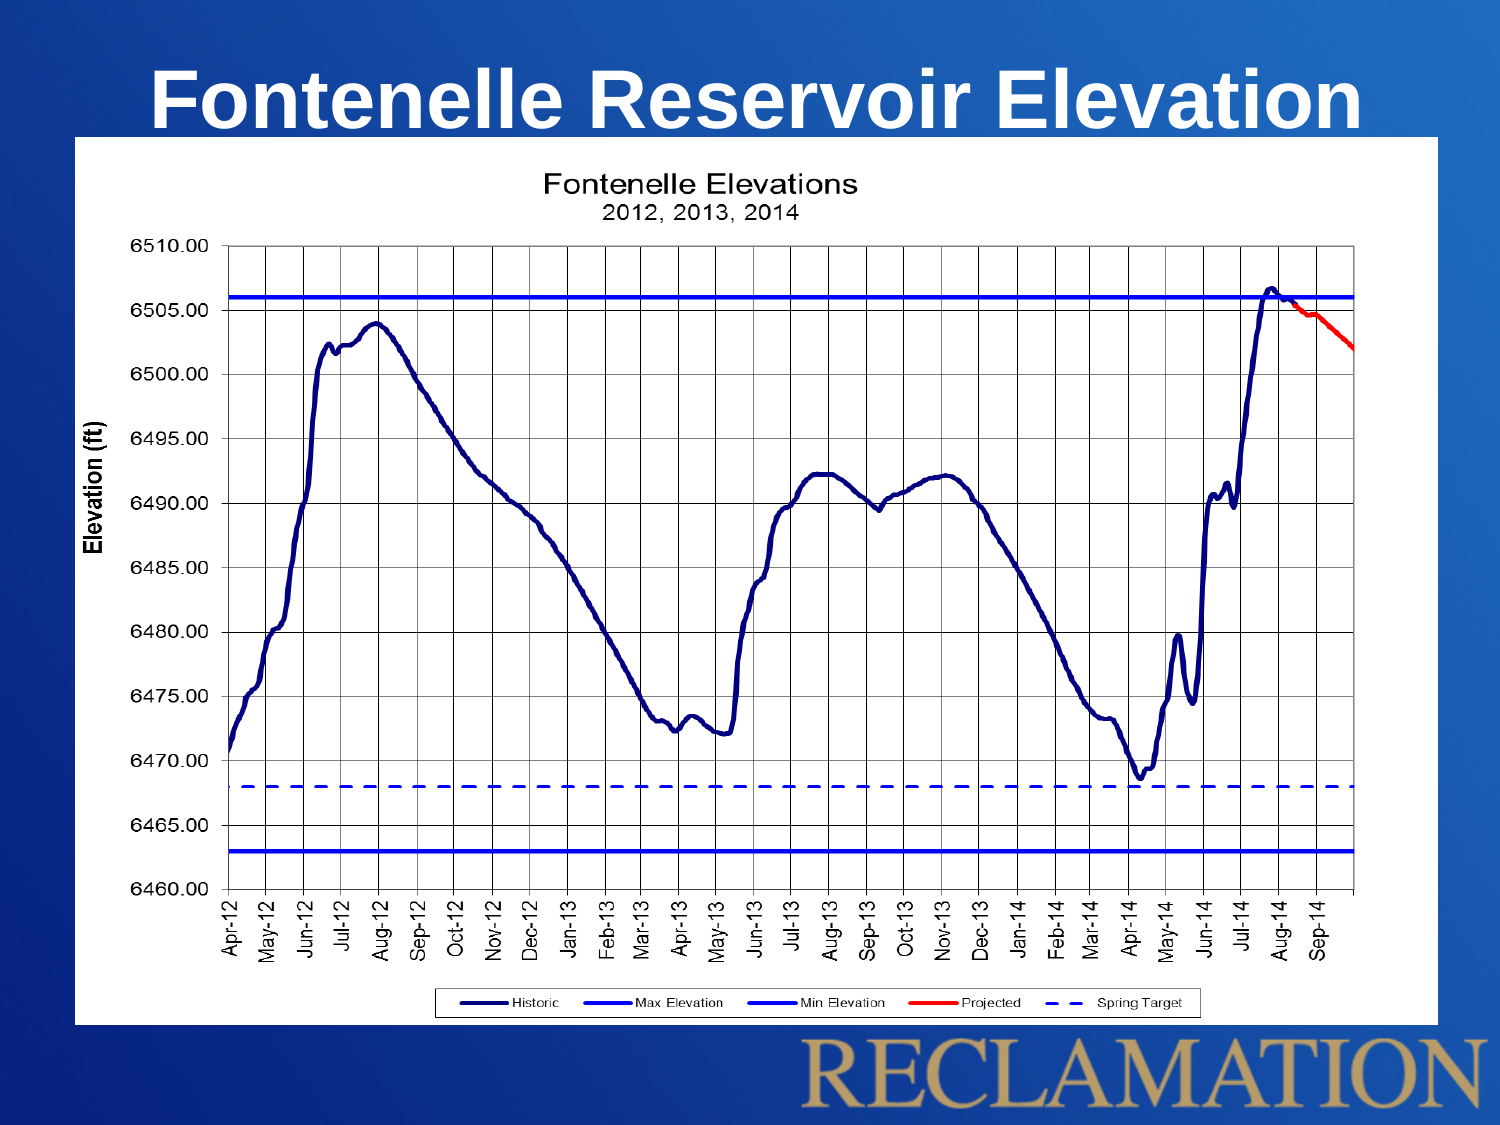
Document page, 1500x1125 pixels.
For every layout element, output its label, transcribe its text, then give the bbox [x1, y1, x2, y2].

picture [0, 0, 1500, 1125]
title Fontenelle Reservoir Elevation [114, 40, 1401, 135]
